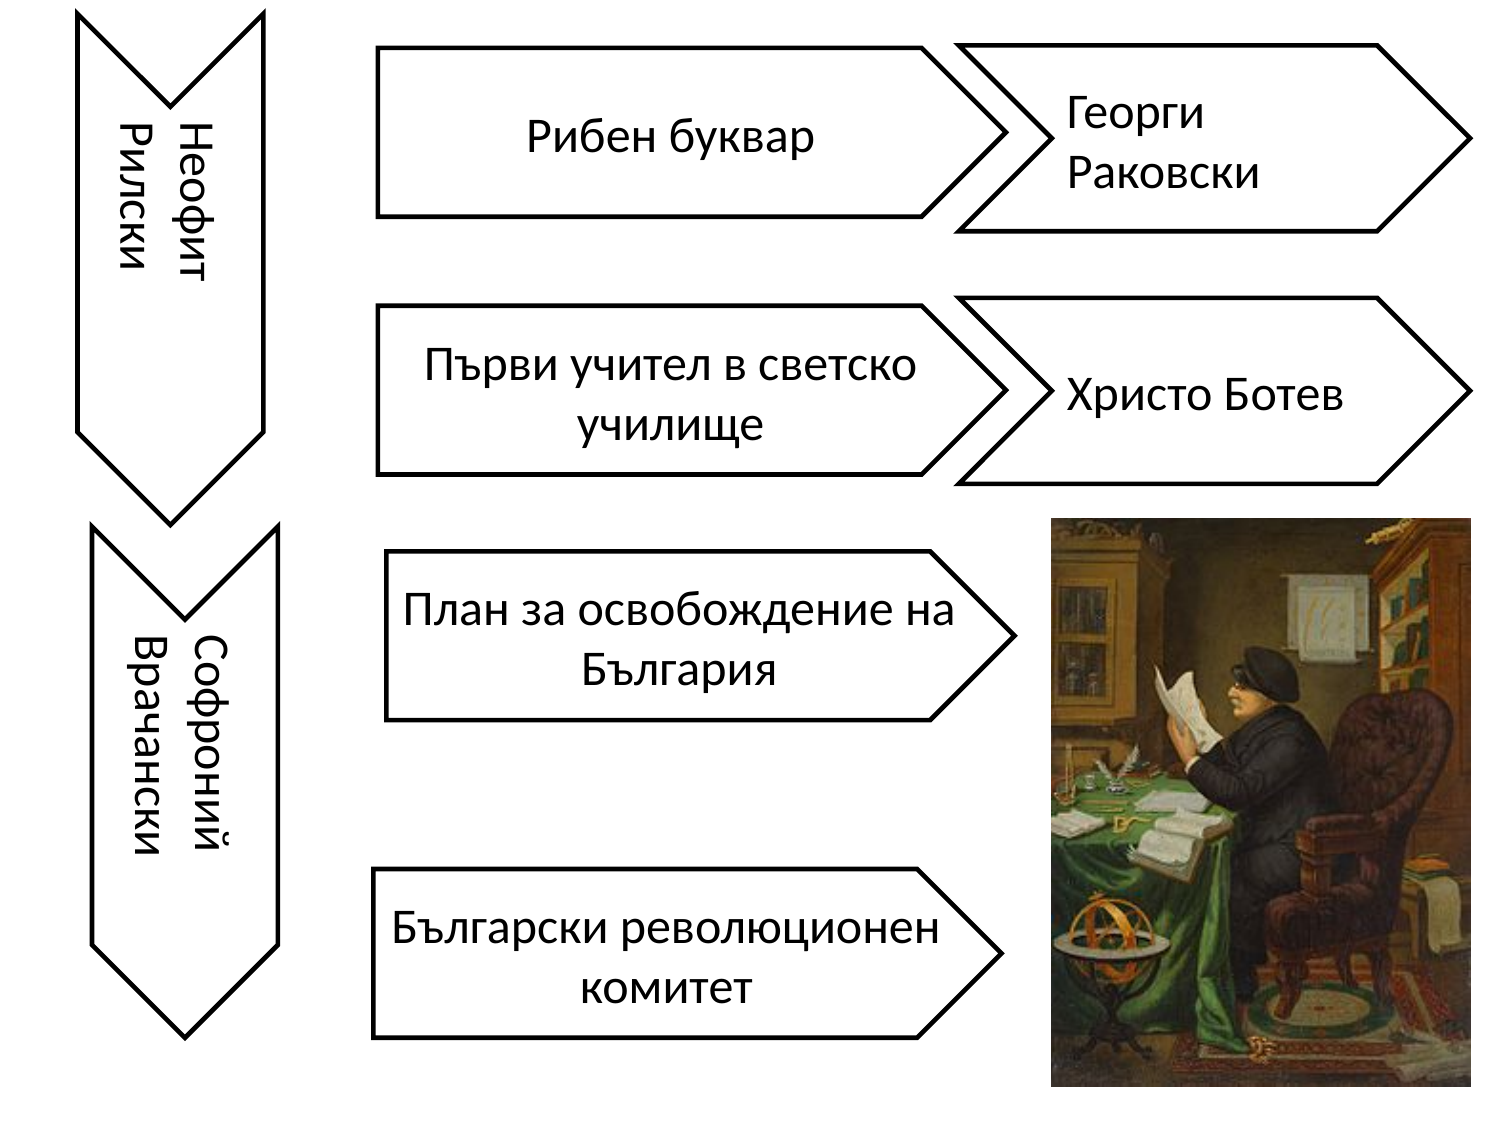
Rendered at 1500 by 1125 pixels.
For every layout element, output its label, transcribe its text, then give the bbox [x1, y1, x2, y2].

text_box Христо Ботев [956, 296, 1472, 485]
text_box Български революционен комитет [372, 867, 1003, 1039]
text_box План за освобождение на България [385, 550, 1016, 722]
text_box Първи учител в светско училище [376, 304, 1008, 476]
text_box Георги Раковски [956, 44, 1472, 233]
text_box Неофит Рилски [76, 11, 265, 527]
text_box Рибен буквар [376, 46, 1008, 218]
picture [1051, 518, 1471, 1087]
text_box Софроний Врачански [90, 524, 279, 1040]
